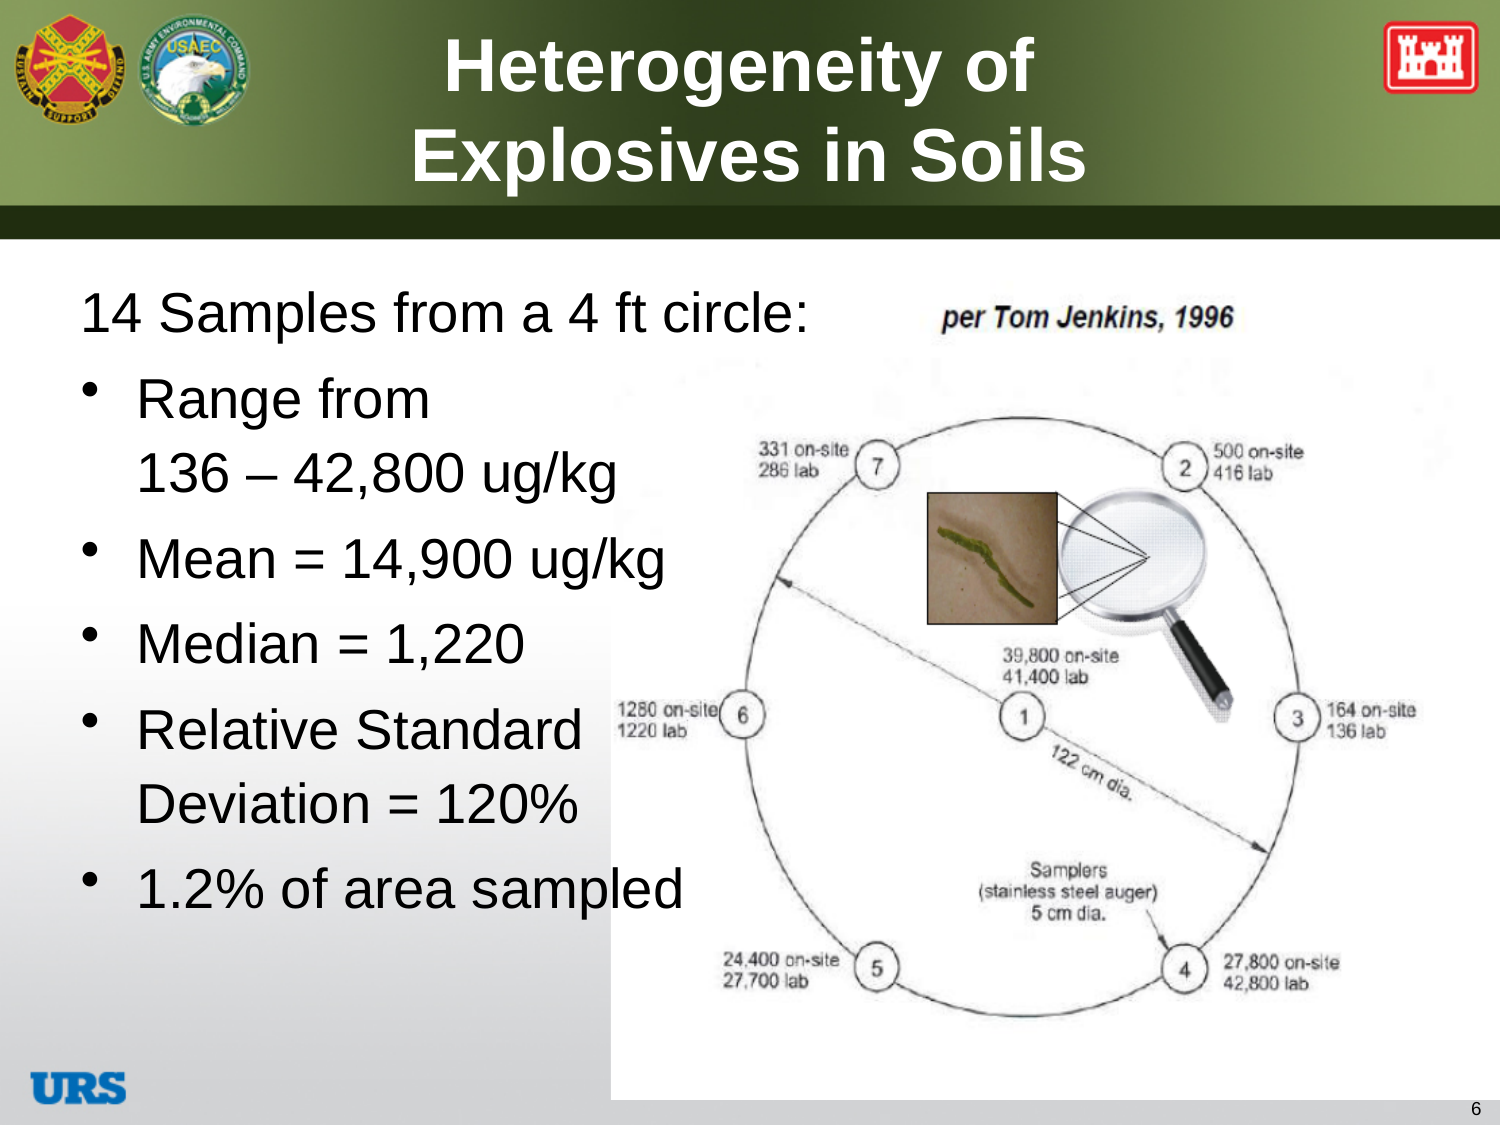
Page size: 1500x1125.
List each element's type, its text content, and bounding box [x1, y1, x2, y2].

text_box 6 [1146, 1109, 1497, 1125]
title Heterogeneity of Explosives in Soils [74, 12, 1426, 201]
picture [0, 0, 1500, 1125]
list 14 Samples from a 4 ft circle: Range from 136 – 42,800 ug/kg Mean = 14,900 ug/kg Median = 1,220 Relative Standard Deviation = 120% 1.2% of area sampled [65, 262, 841, 1006]
